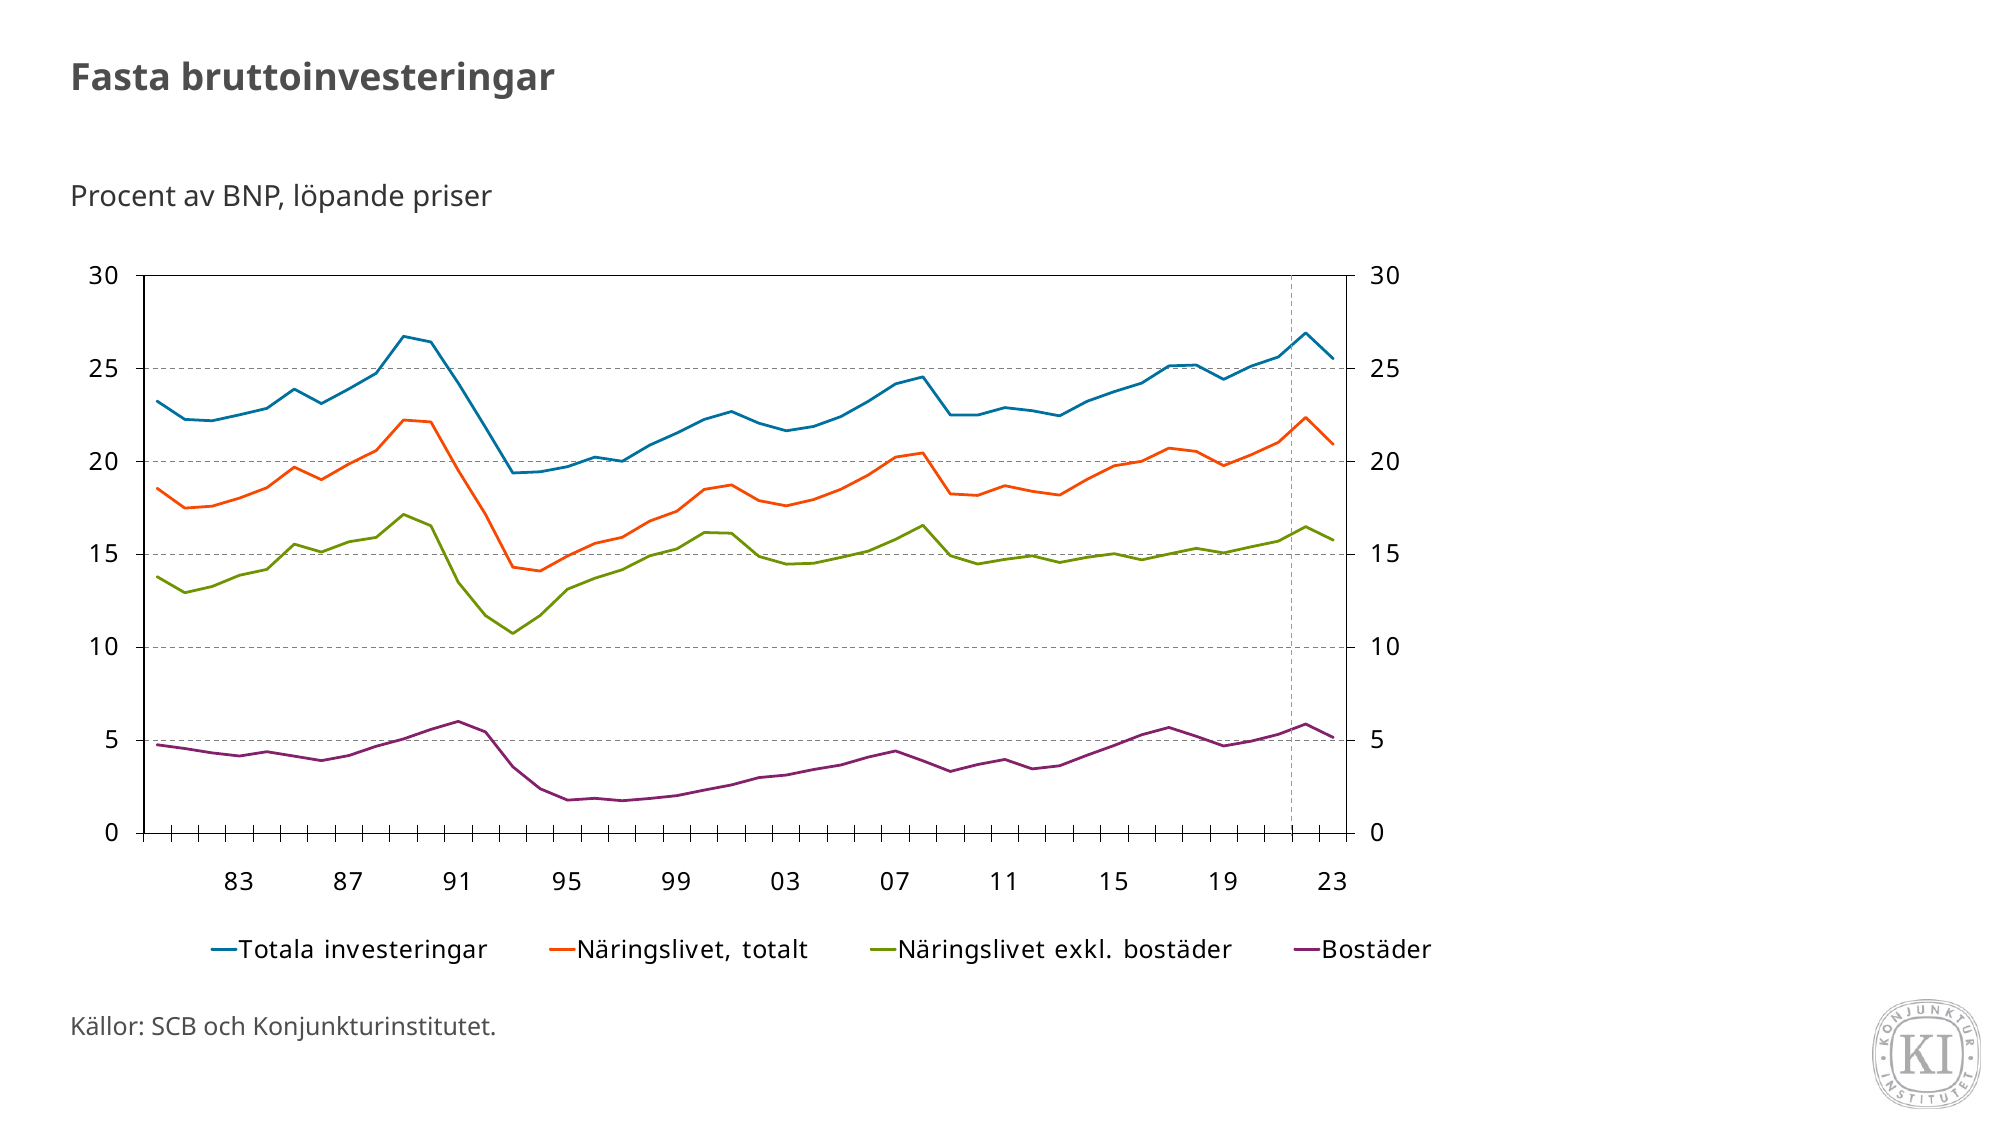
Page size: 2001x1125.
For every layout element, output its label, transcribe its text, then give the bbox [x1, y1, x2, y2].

picture [1872, 999, 1981, 1109]
title Fasta bruttoinvesteringar [55, 45, 1476, 128]
list Procent av BNP, löpande priser [55, 137, 1476, 220]
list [72, 249, 1491, 984]
subtitle Källor: SCB och Konjunkturinstitutet. [55, 1003, 1476, 1106]
